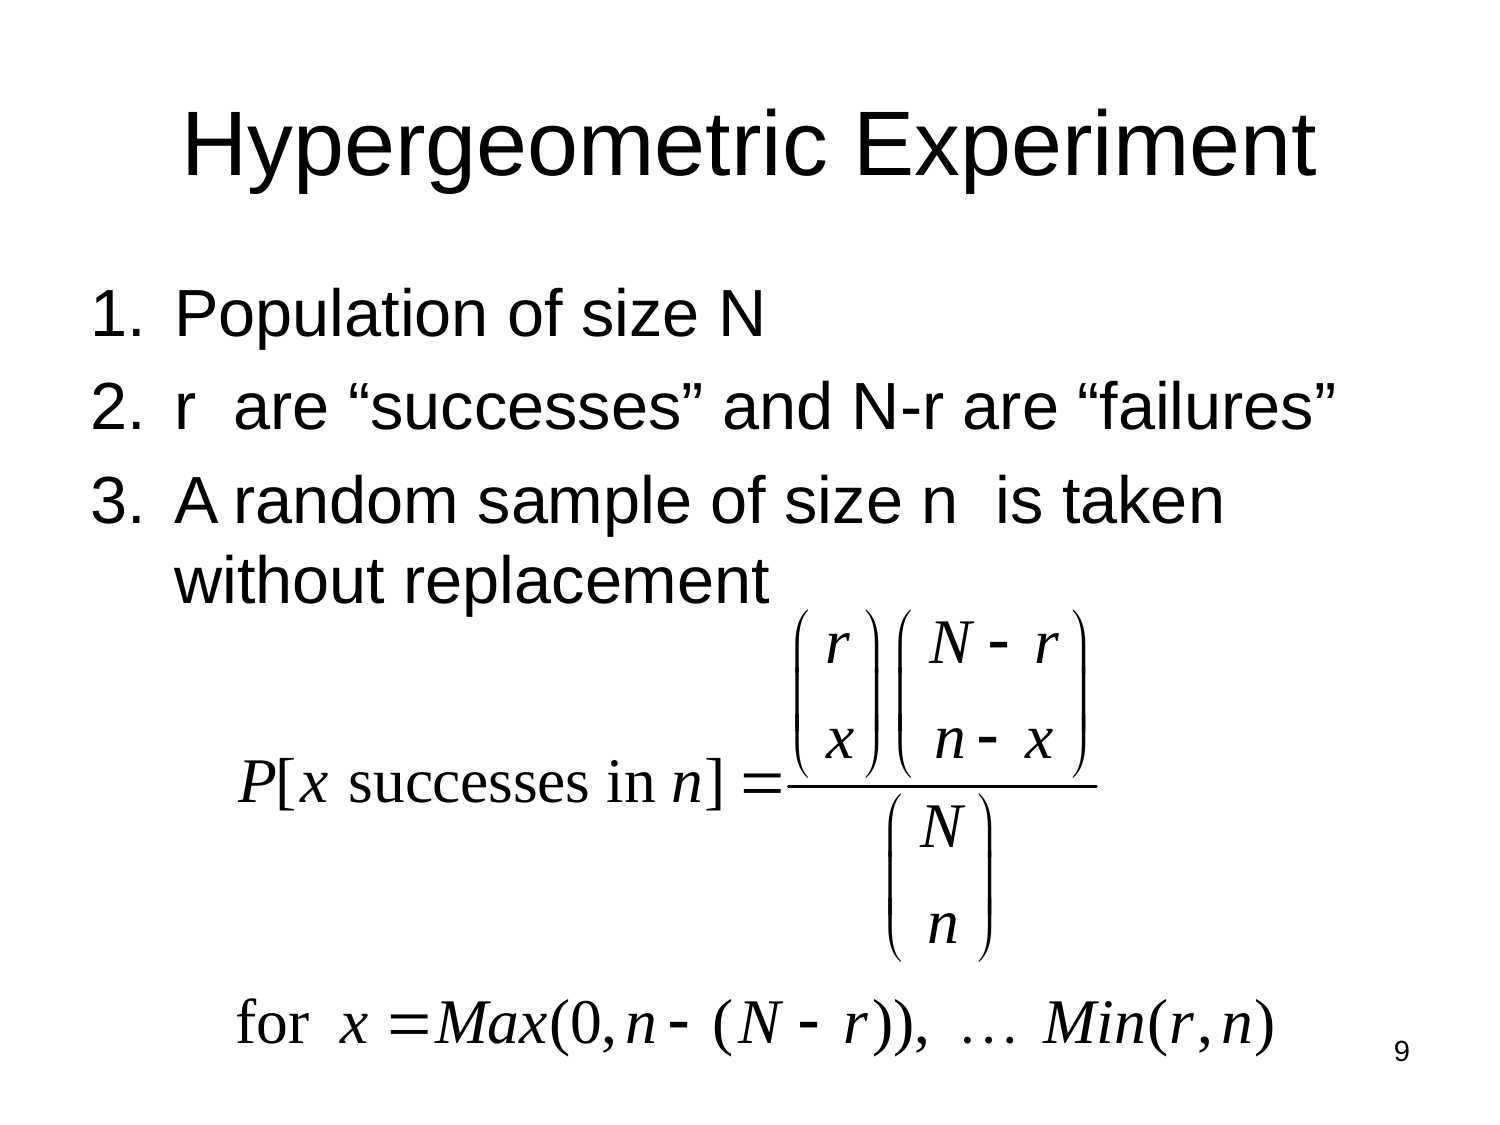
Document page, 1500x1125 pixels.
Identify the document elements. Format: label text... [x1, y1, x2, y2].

title Hypergeometric Experiment [75, 45, 1425, 233]
list Population of size N r are “successes” and N-r are “failures” A random sample of size n is taken without replacement [75, 262, 1425, 1005]
slide_number 9 [1074, 1024, 1426, 1103]
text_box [226, 594, 1286, 1072]
